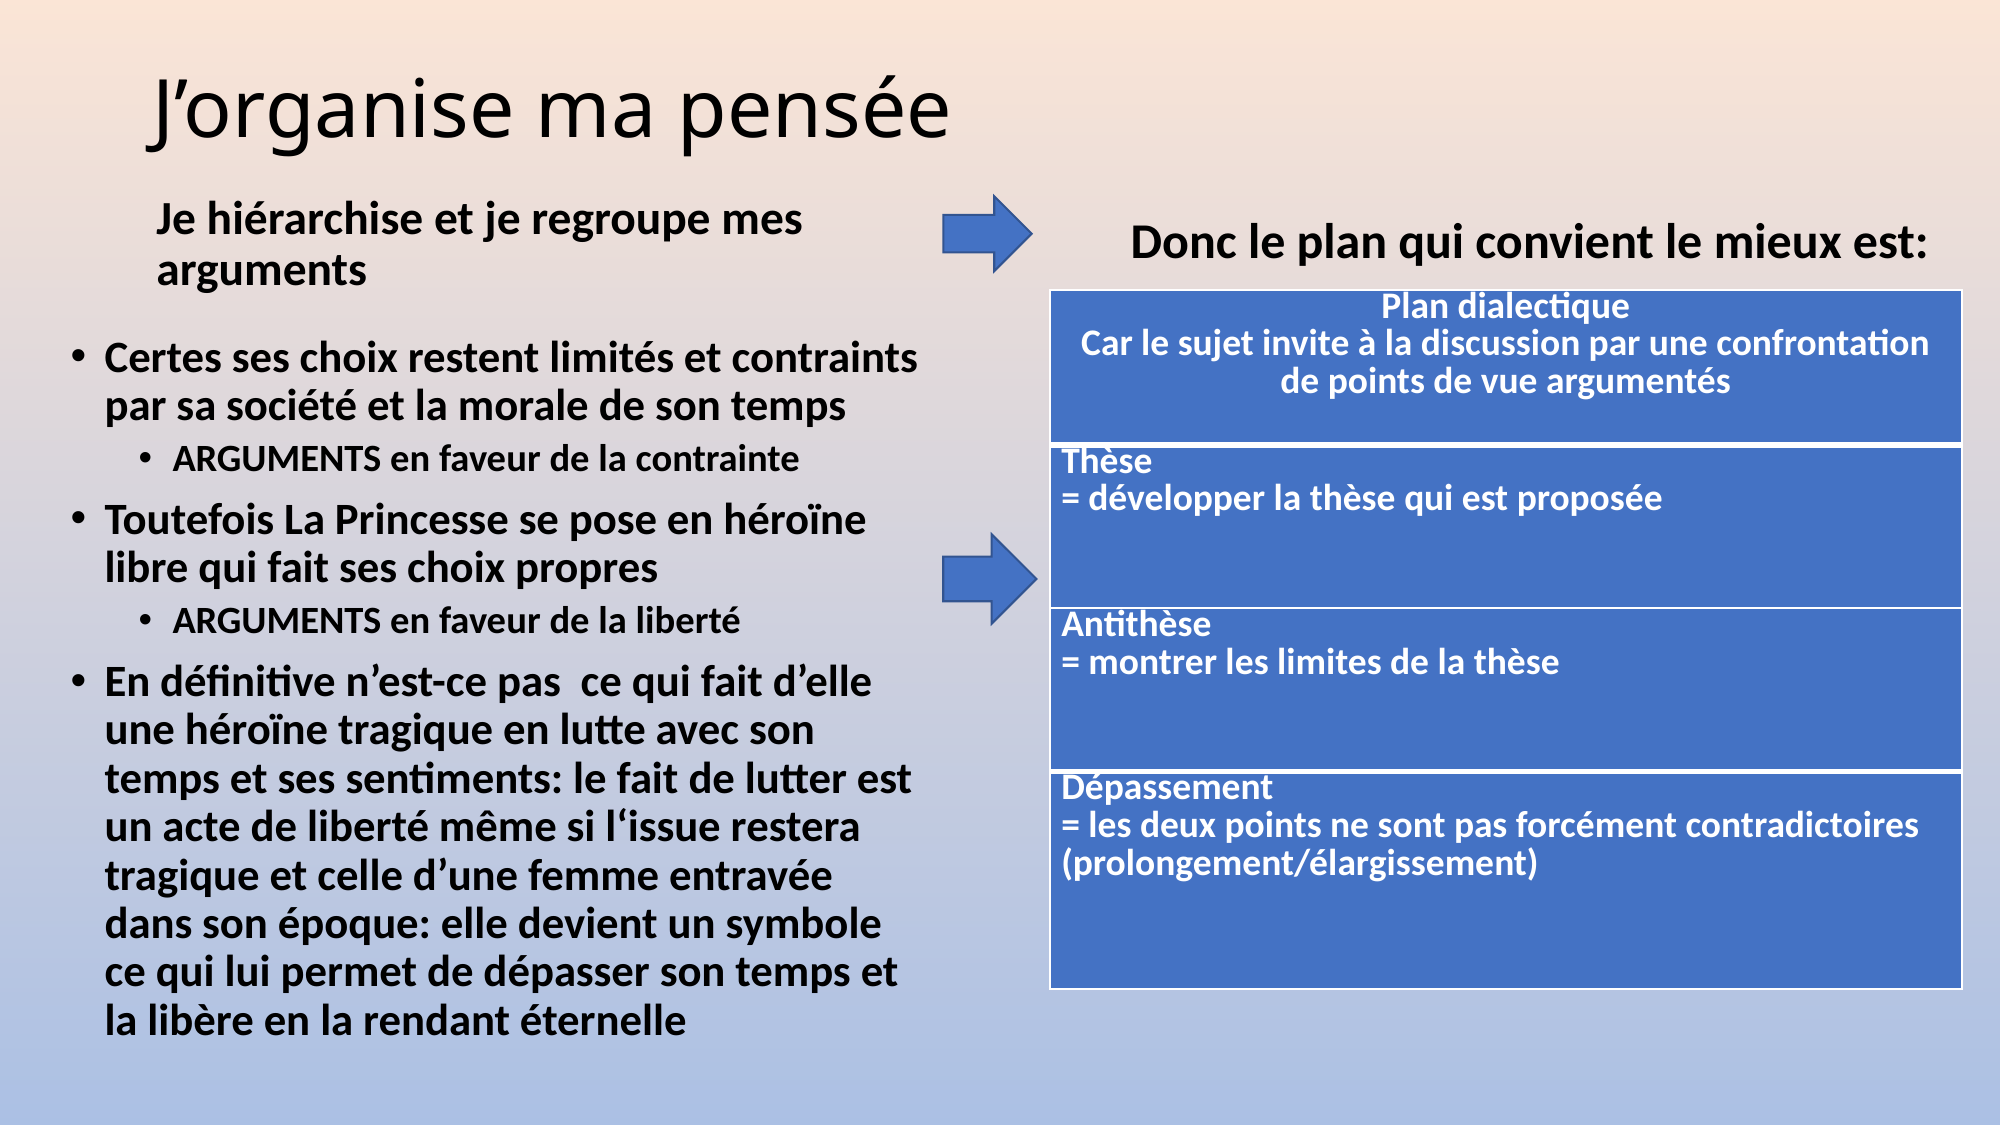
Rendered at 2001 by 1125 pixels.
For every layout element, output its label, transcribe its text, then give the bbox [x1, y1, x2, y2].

table_cell Thèse = développer la thèse qui est proposée [1051, 448, 1961, 607]
list Je hiérarchise et je regroupe mes arguments [141, 185, 988, 304]
list Donc le plan qui convient le mieux est: [1115, 203, 1962, 277]
text_box [942, 531, 1038, 627]
text_box [942, 193, 1034, 274]
title J’organise ma pensée [137, 59, 1863, 163]
list Certes ses choix restent limités et contraints par sa société et la morale de son temps ARGUMENTS en faveur de la contrainte Toutefois La Princesse se pose en héroïne libre qui fait ses choix propres ARGUMENTS en faveur de la liberté En définitive n’est-ce pas ce qui fait d’elle une héroïne tragique en lutte avec son temps et ses sentiments: le fait de lutter est un acte de liberté même si l‘issue restera tragique et celle d’une femme entravée dans son époque: elle devient un symbole ce qui lui permet de dépasser son temps et la libère en la rendant éternelle [55, 326, 944, 1079]
table_header Plan dialectique Car le sujet invite à la discussion par une confrontation de points de vue argumentés [1051, 291, 1961, 442]
table_cell Antithèse = montrer les limites de la thèse [1051, 609, 1961, 769]
table_cell Dépassement = les deux points ne sont pas forcément contradictoires (prolongement/élargissement) [1051, 774, 1961, 988]
